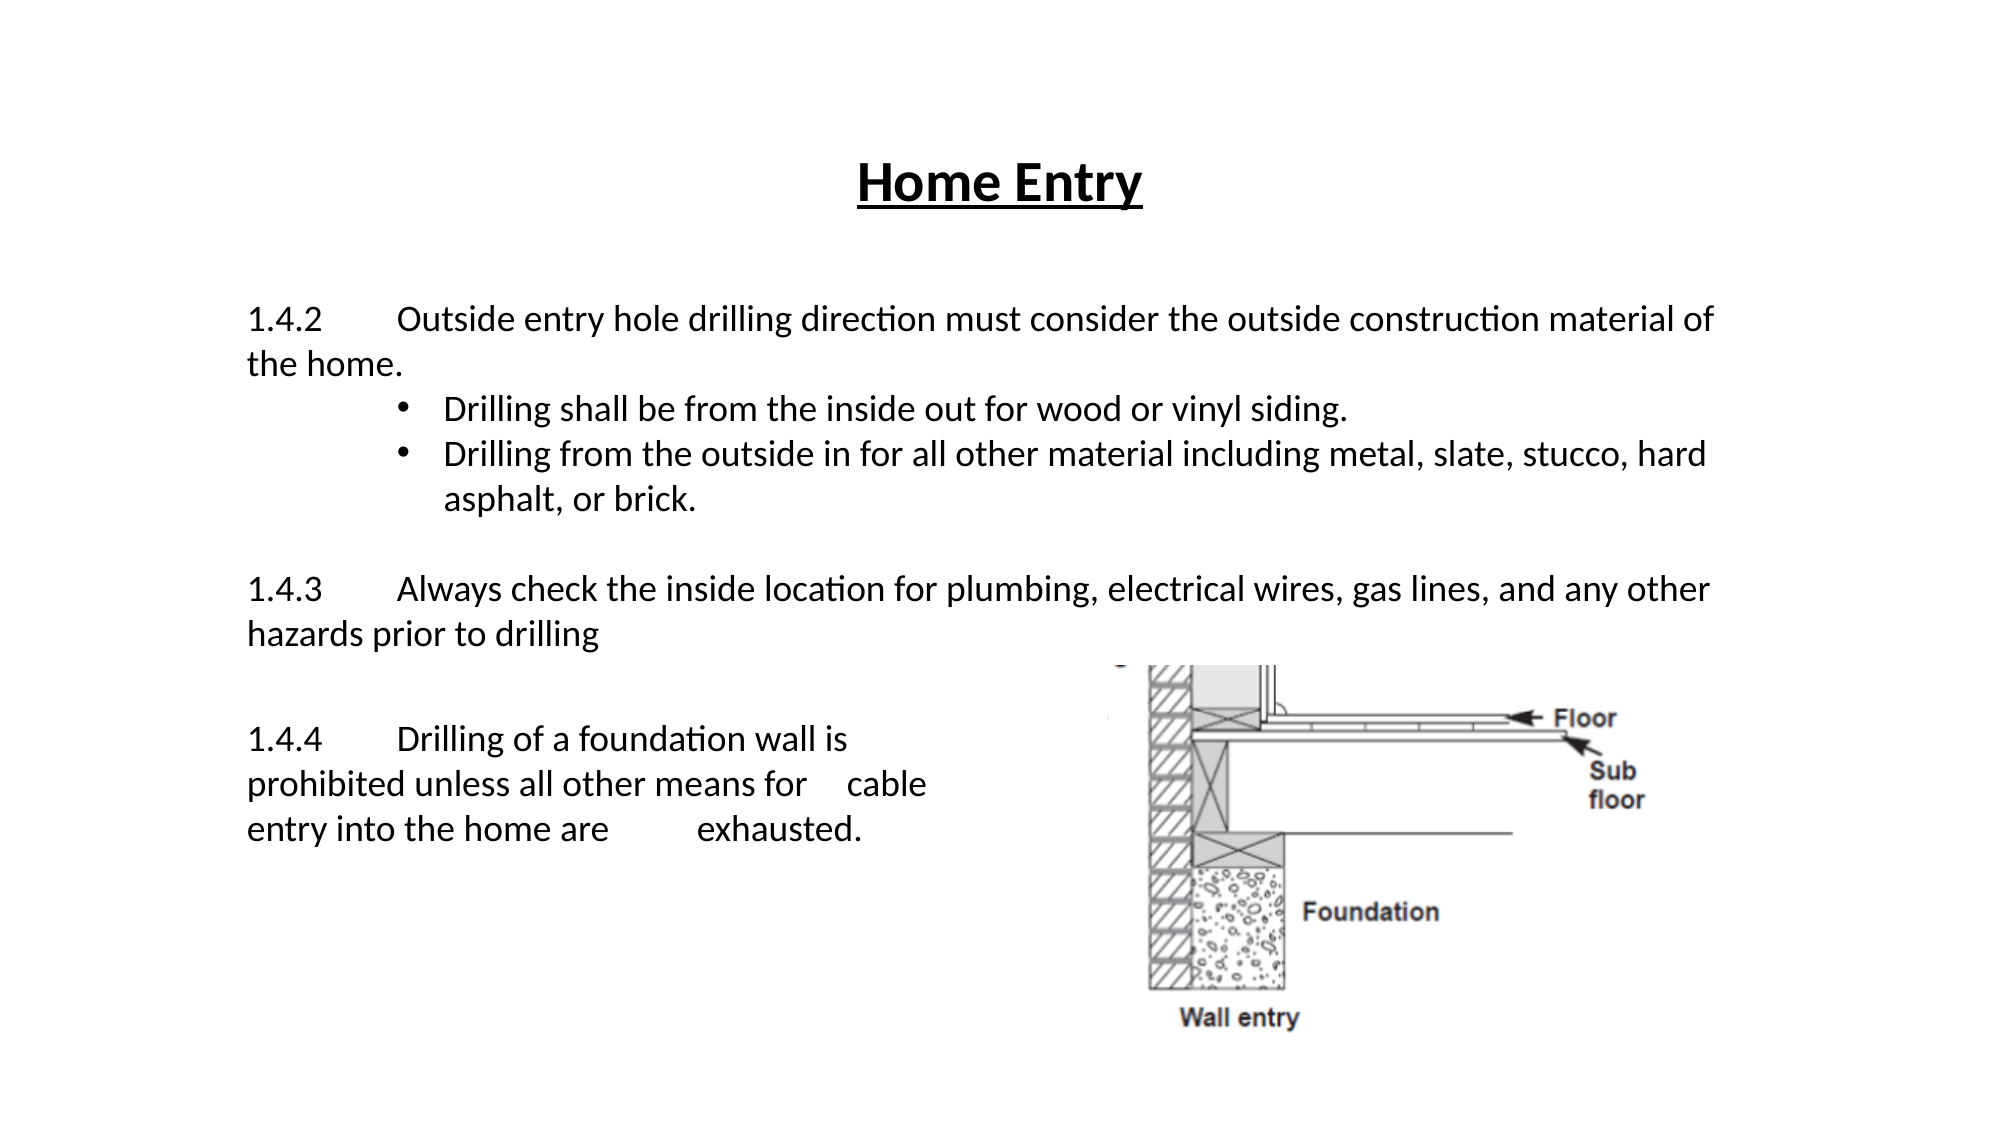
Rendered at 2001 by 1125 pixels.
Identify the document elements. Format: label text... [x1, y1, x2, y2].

text_box 1.4.4 Drilling of a foundation wall is prohibited unless all other means for cable entry into the home are exhausted. [232, 706, 1016, 857]
text_box 1.4.2 Outside entry hole drilling direction must consider the outside construction material of the home. Drilling shall be from the inside out for wood or vinyl siding. Drilling from the outside in for all other material including metal, slate, stucco, hard asphalt, or brick. 1.4.3 Always check the inside location for plumbing, electrical wires, gas lines, and any other hazards prior to drilling [232, 286, 1768, 662]
picture [1107, 665, 1656, 1042]
text_box Home Entry [500, 135, 1500, 221]
